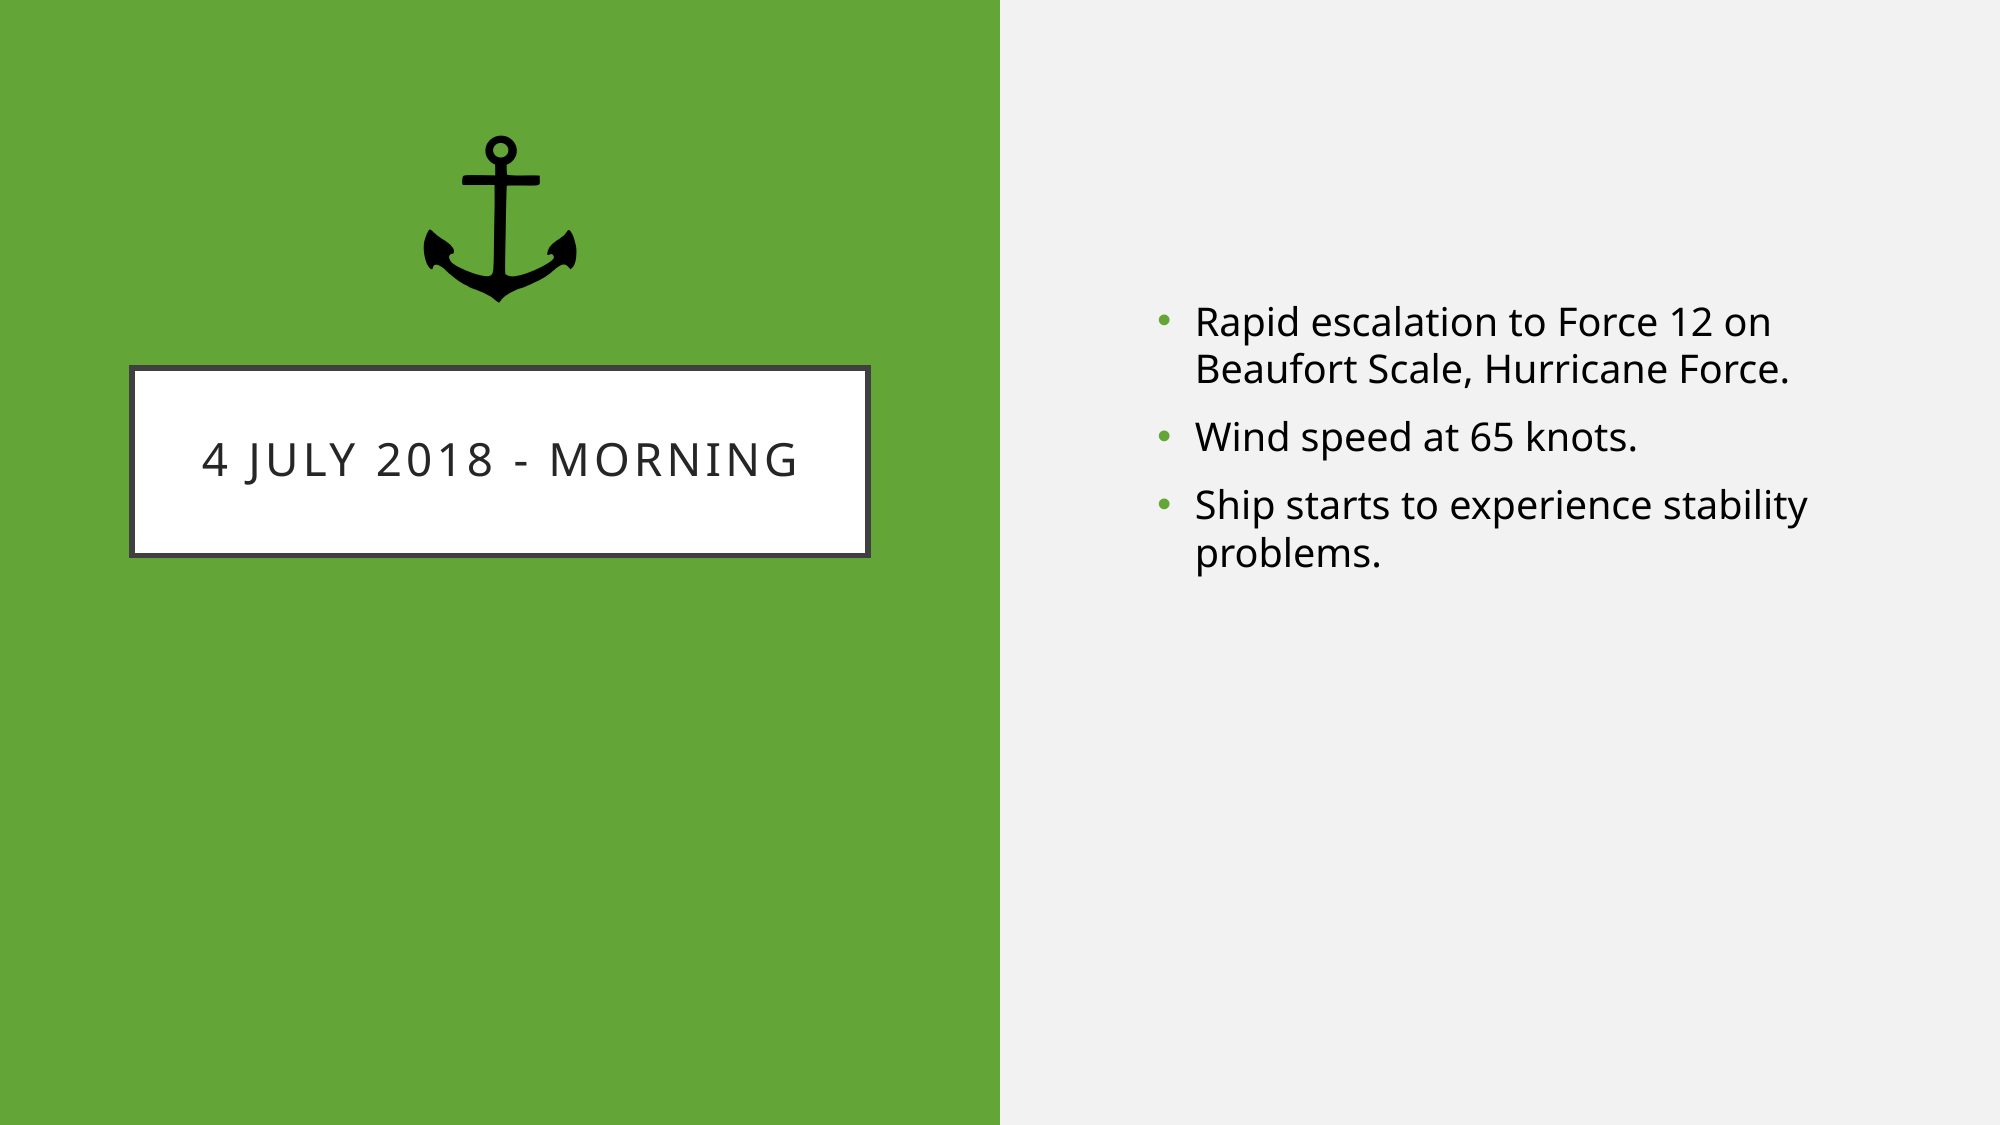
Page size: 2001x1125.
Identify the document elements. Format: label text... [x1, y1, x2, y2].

picture [412, 113, 588, 325]
list Rapid escalation to Force 12 on Beaufort Scale, Hurricane Force. Wind speed at 65 knots. Ship starts to experience stability problems. [1142, 289, 1933, 1125]
title 4 july 2018 - morning [129, 365, 871, 558]
